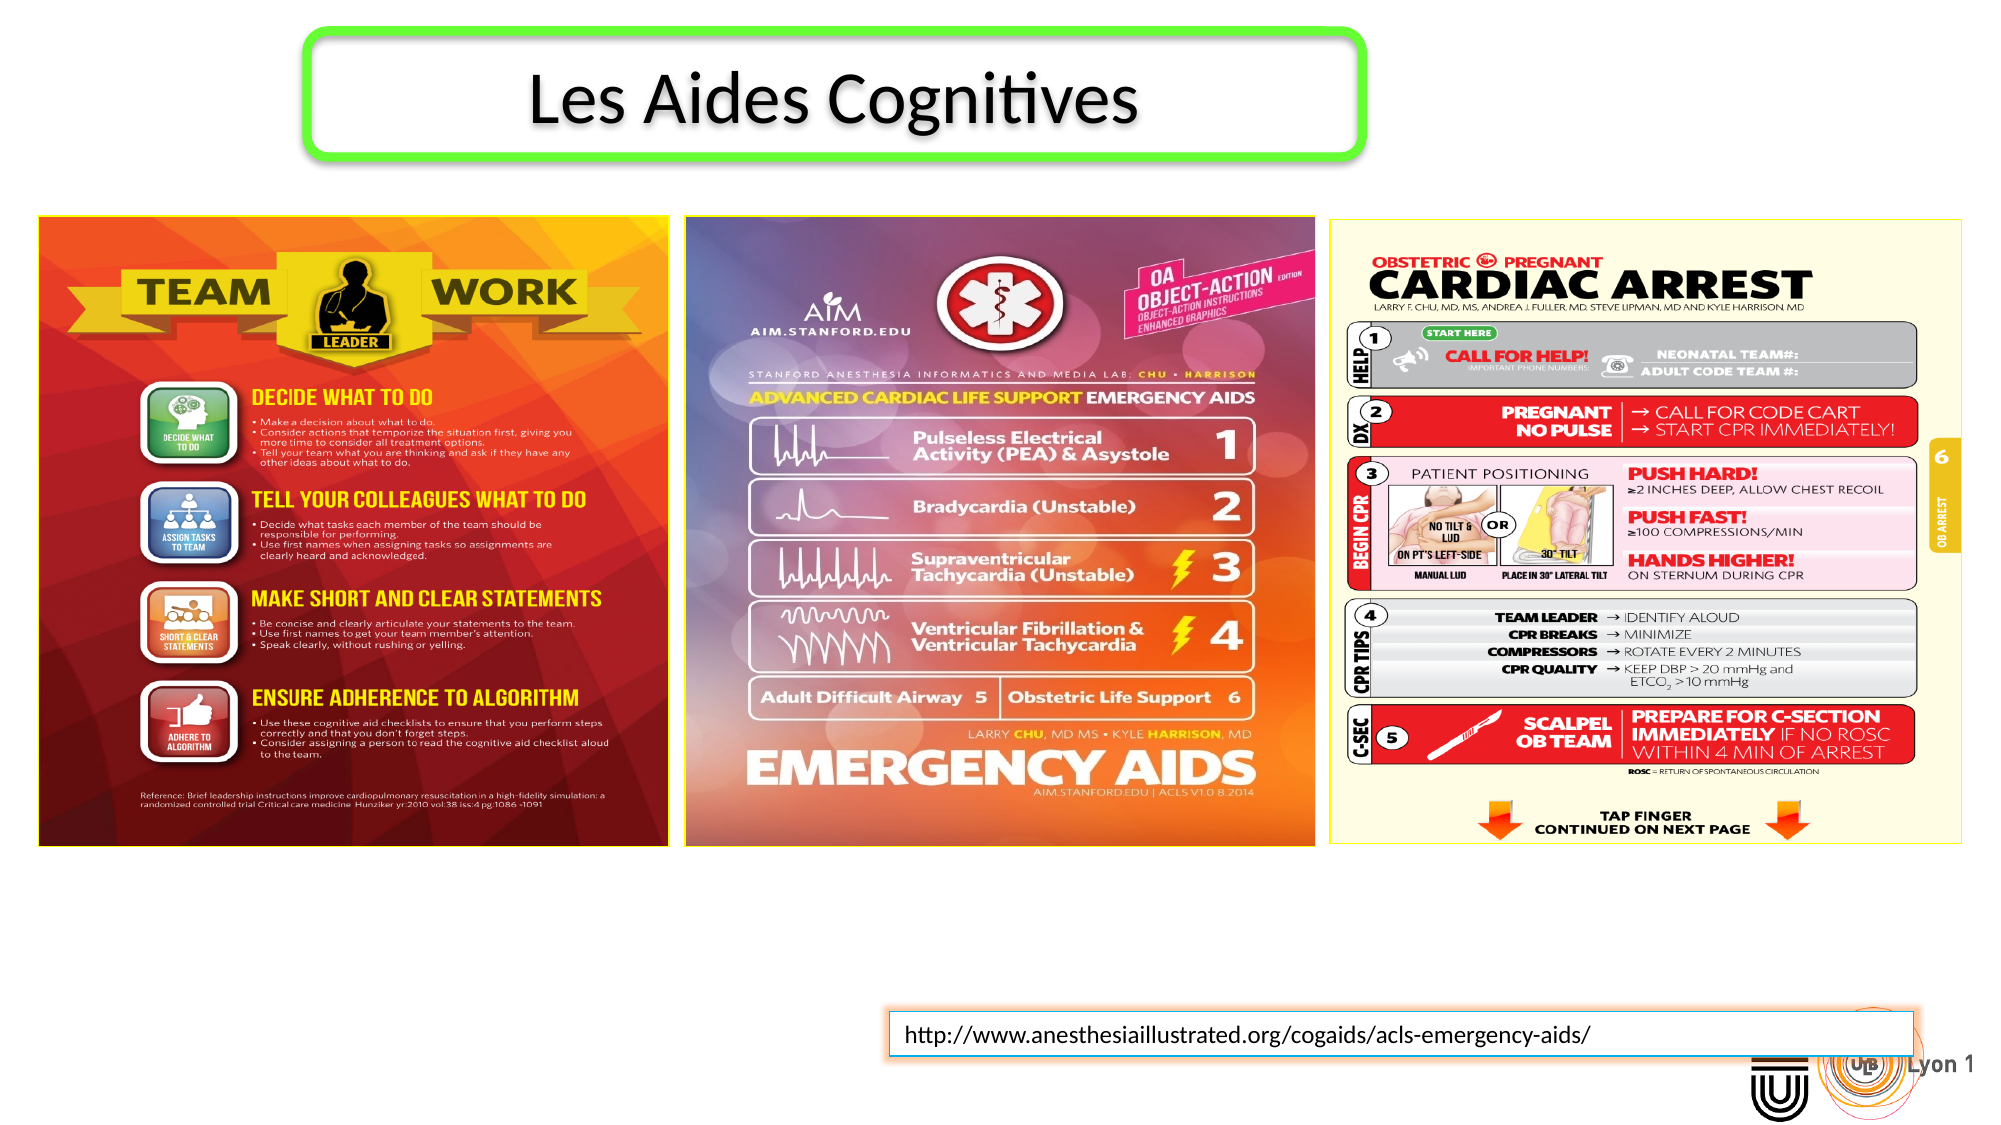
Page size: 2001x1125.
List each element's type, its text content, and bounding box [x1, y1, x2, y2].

text_box http://www.anesthesiaillustrated.org/cogaids/acls-emergency-aids/ [889, 1011, 1914, 1057]
picture [39, 216, 669, 846]
picture [1330, 219, 1961, 843]
picture [685, 216, 1315, 846]
picture [1741, 1007, 1972, 1125]
text_box Les Aides Cognitives [305, 29, 1364, 159]
